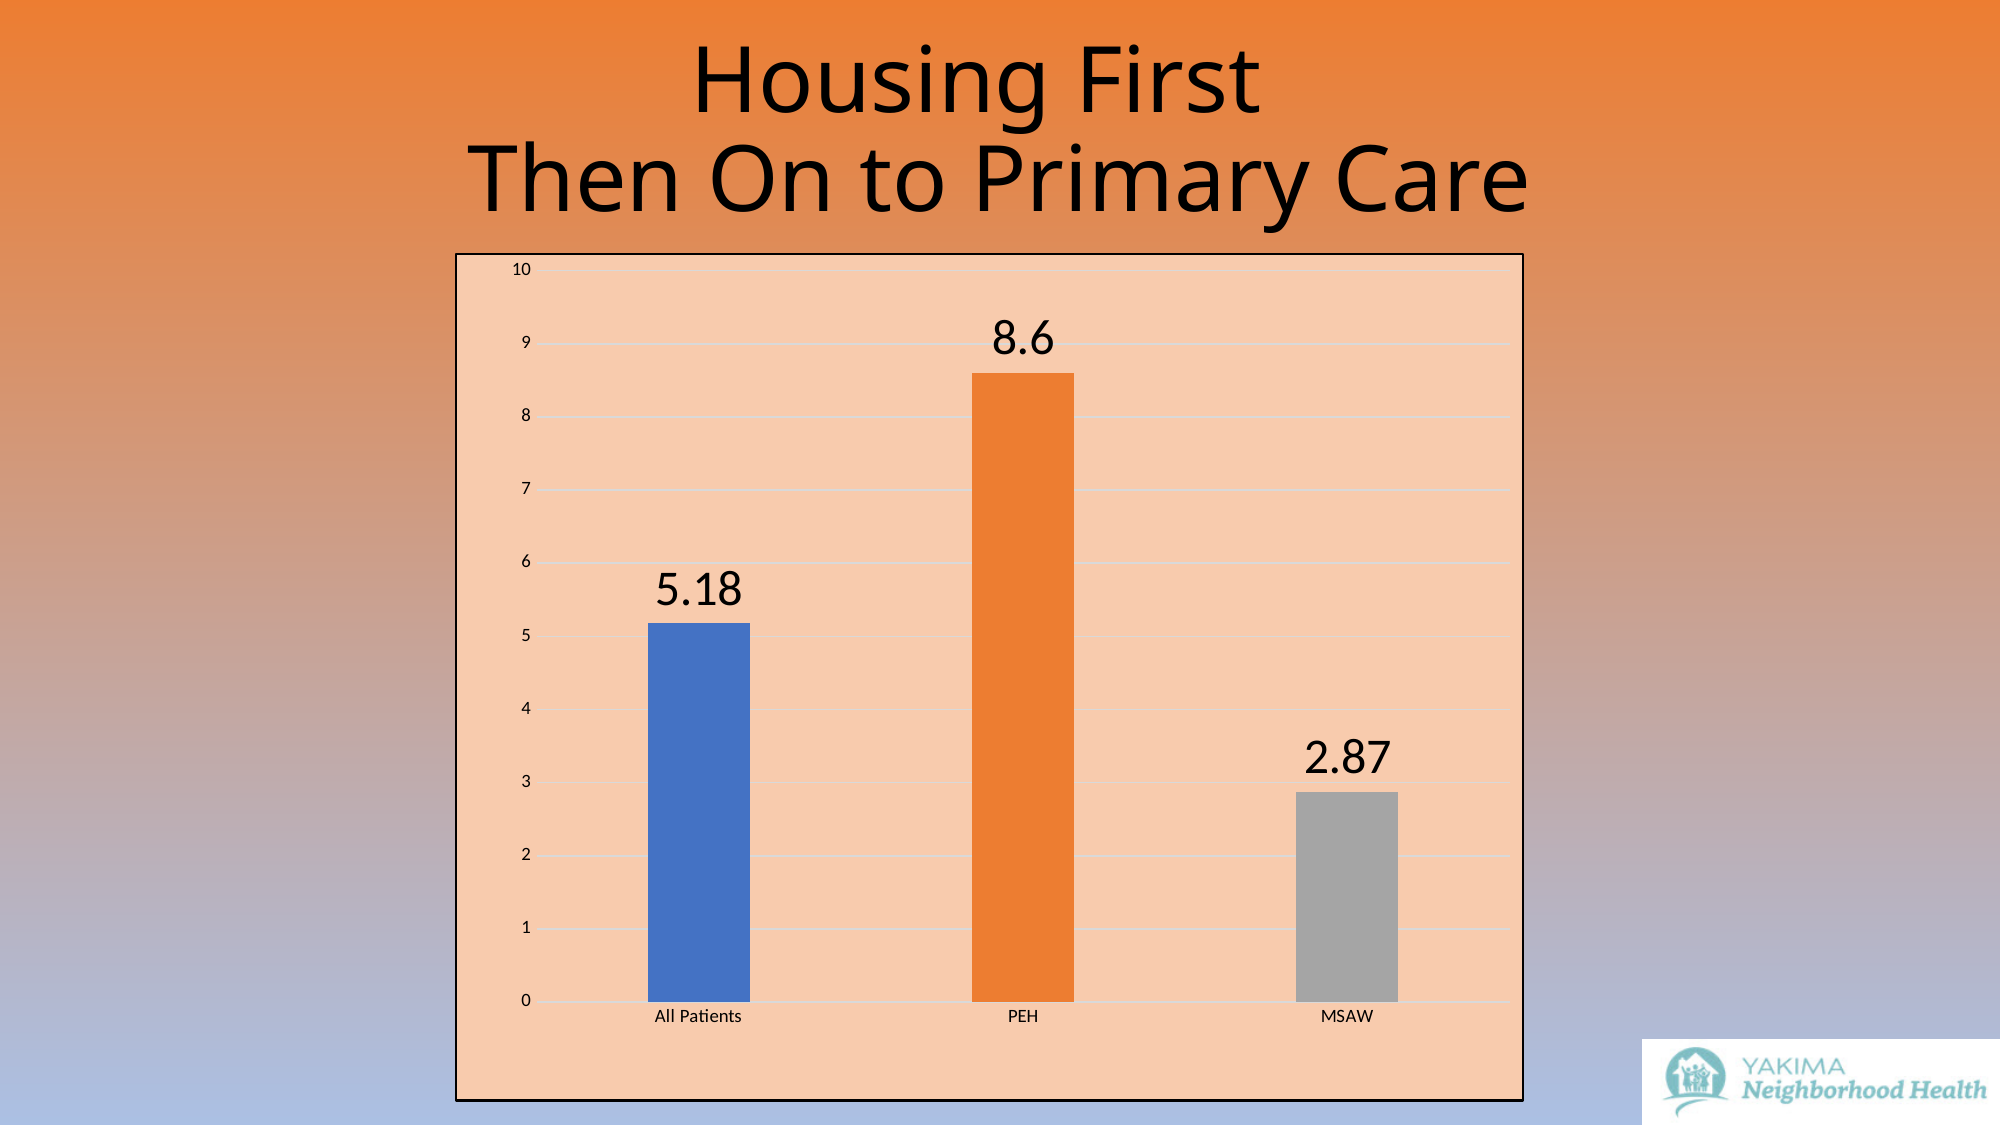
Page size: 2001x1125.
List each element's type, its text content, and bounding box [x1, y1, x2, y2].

chart [455, 252, 1525, 1102]
picture [1642, 1039, 2000, 1125]
title Housing First Then On to Primary Care [137, 23, 1863, 241]
